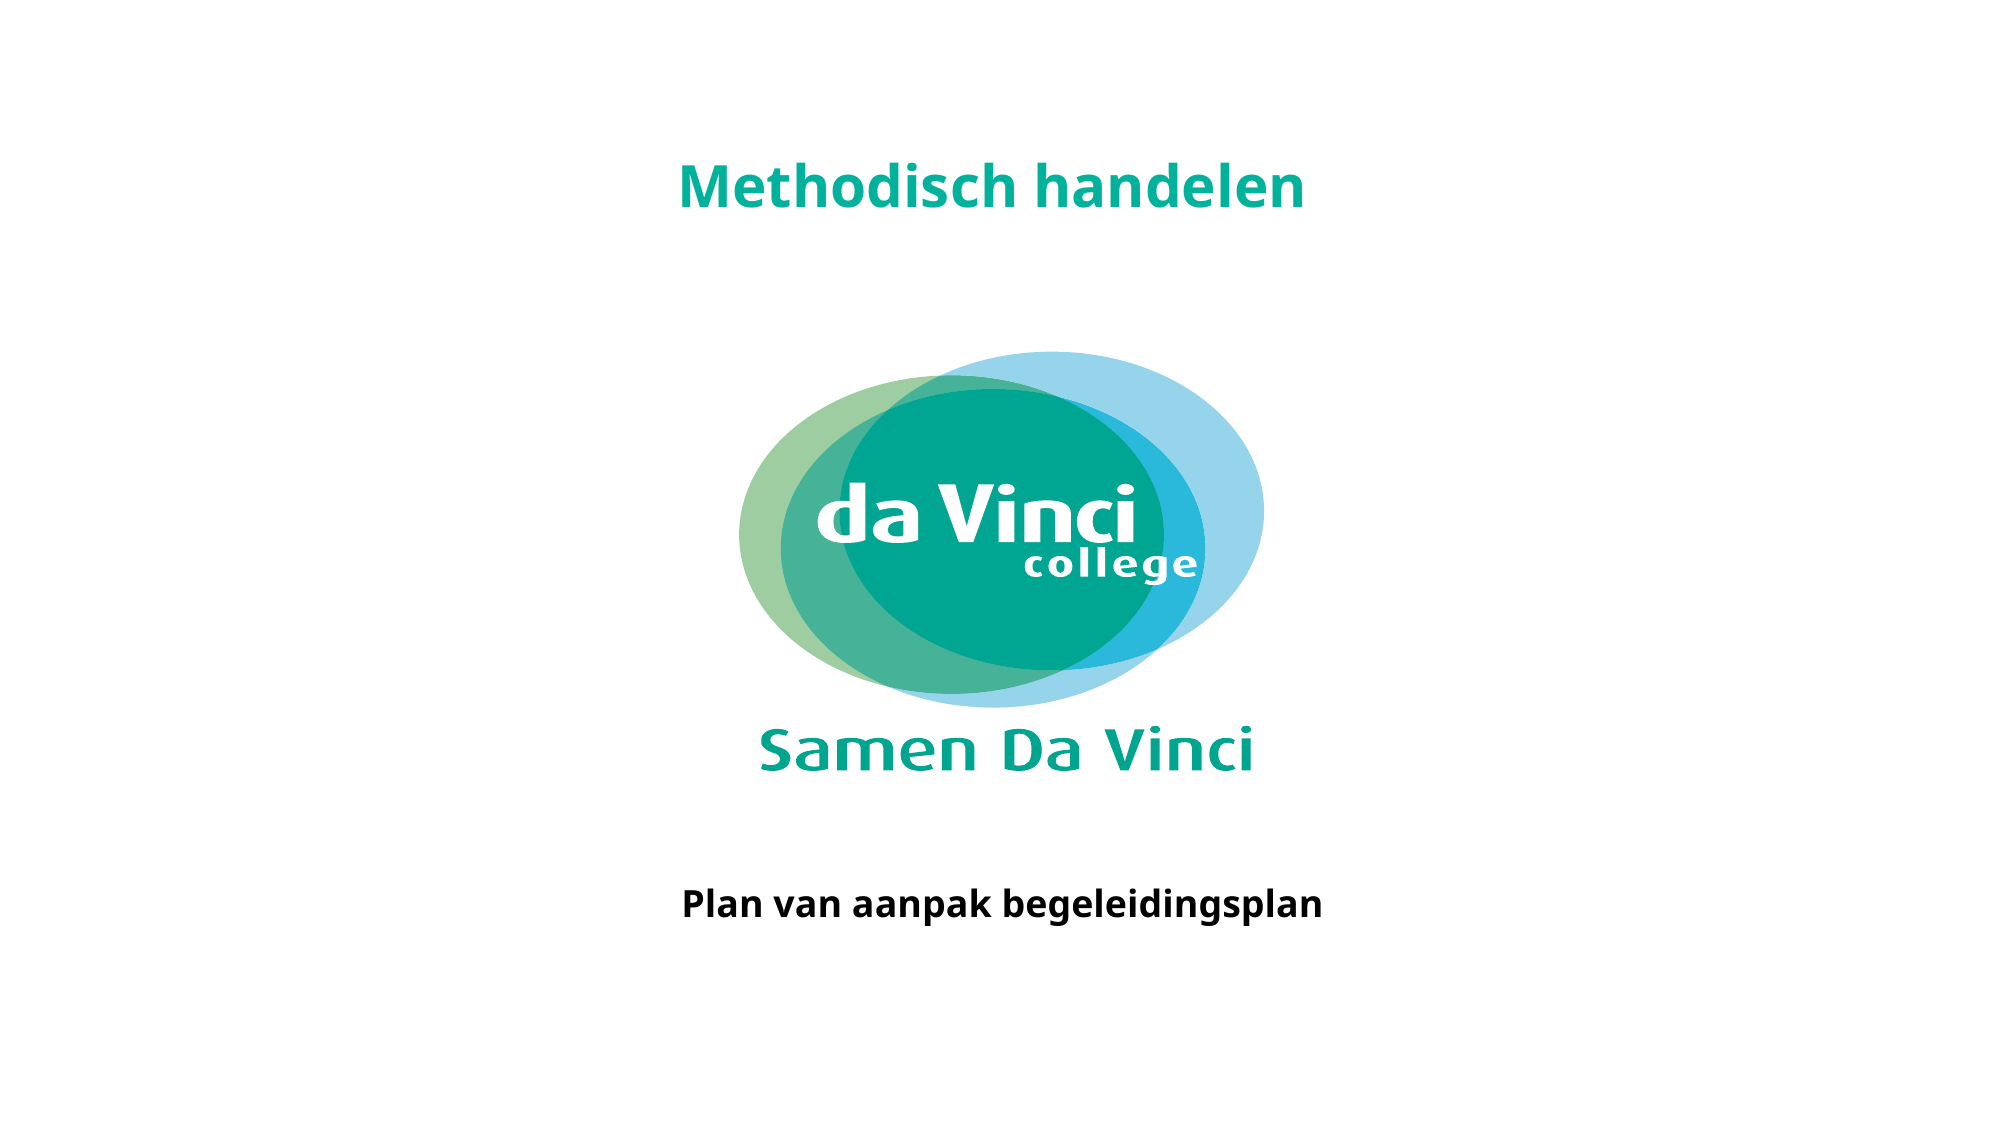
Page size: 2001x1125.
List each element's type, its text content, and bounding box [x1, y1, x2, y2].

text_box Plan van aanpak begeleidingsplan [581, 872, 1434, 933]
title Methodisch handelen [99, 90, 1900, 278]
